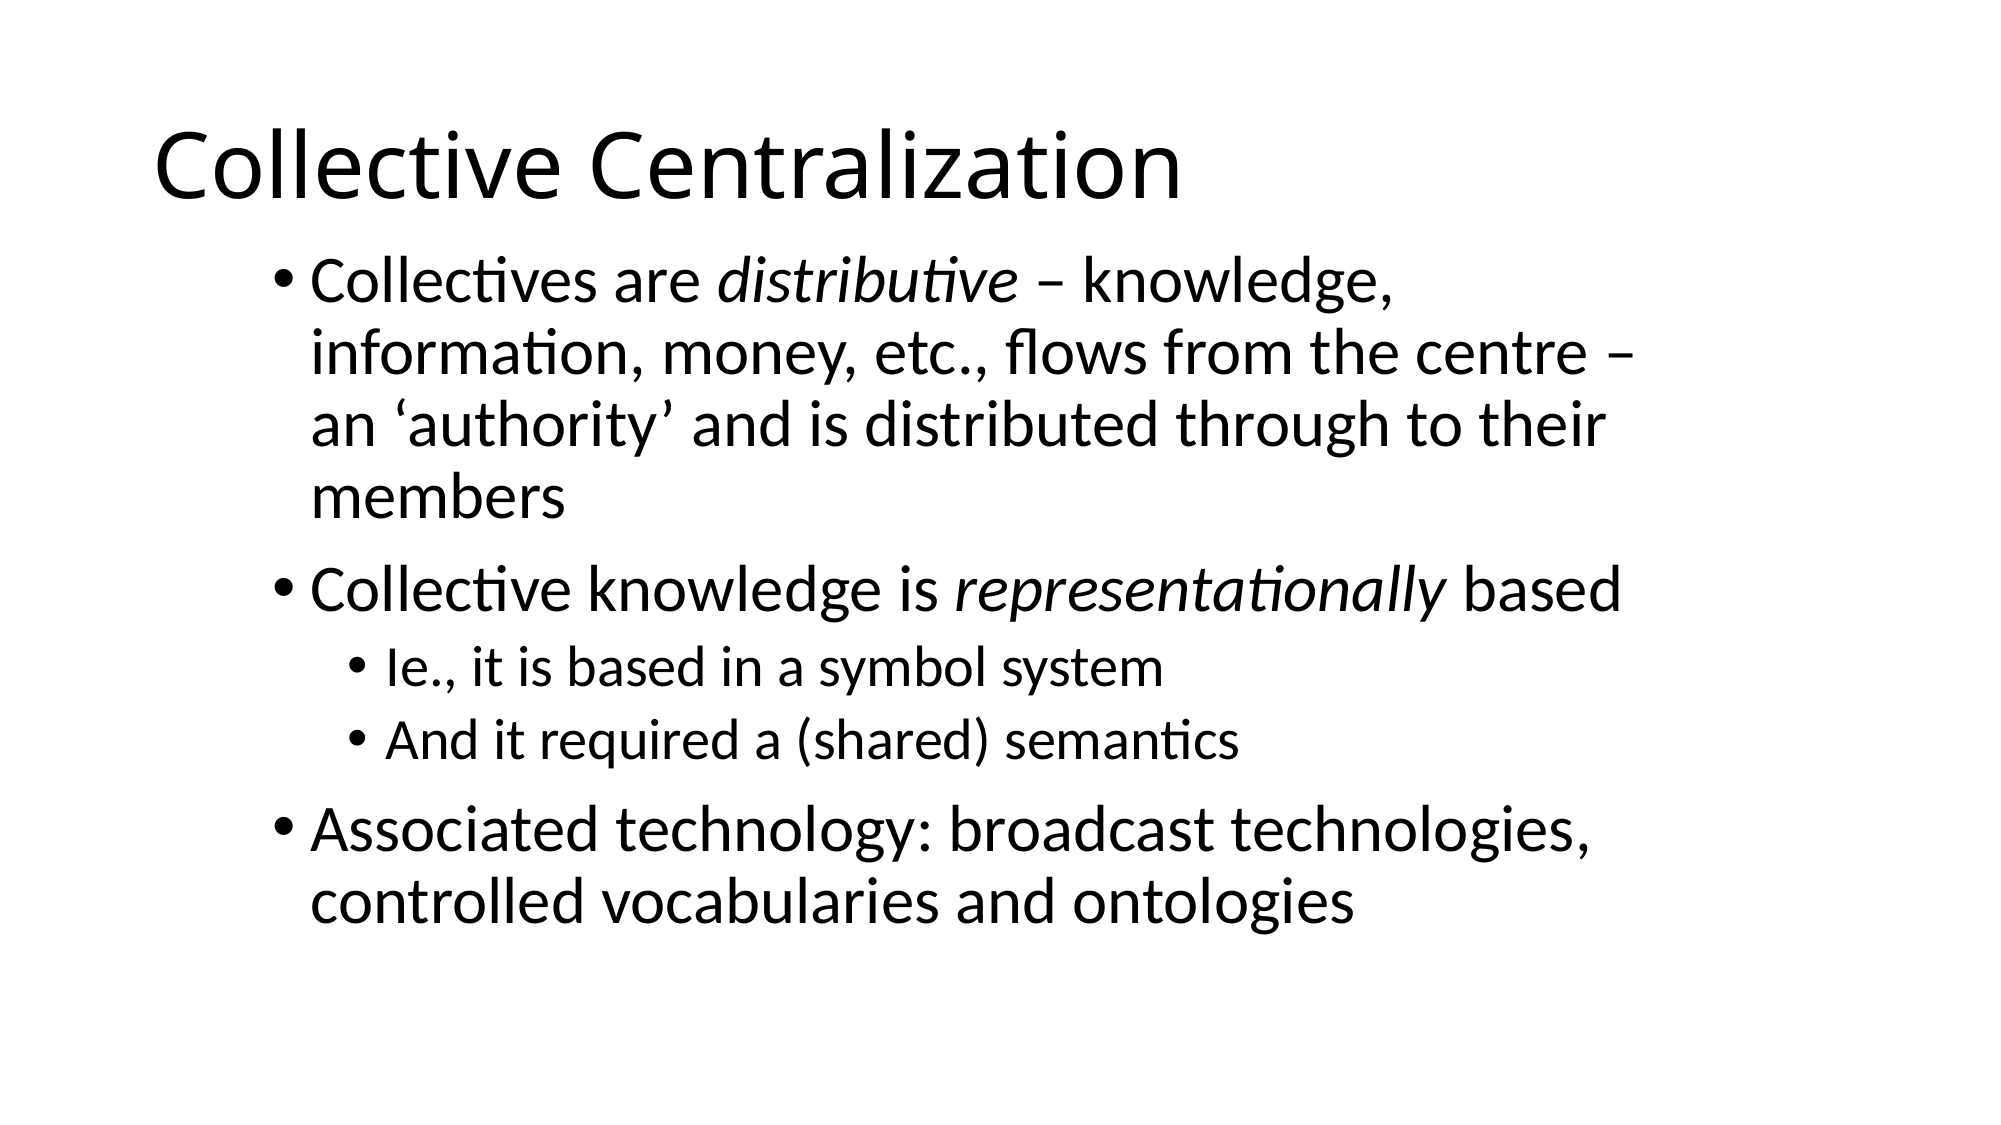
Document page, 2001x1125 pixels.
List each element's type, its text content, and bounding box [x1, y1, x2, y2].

list Collectives are distributive – knowledge, information, money, etc., flows from the centre – an ‘authority’ and is distributed through to their members Collective knowledge is representationally based Ie., it is based in a symbol system And it required a (shared) semantics Associated technology: broadcast technologies, controlled vocabularies and ontologies [258, 237, 1713, 1125]
title Collective Centralization [137, 59, 1863, 278]
